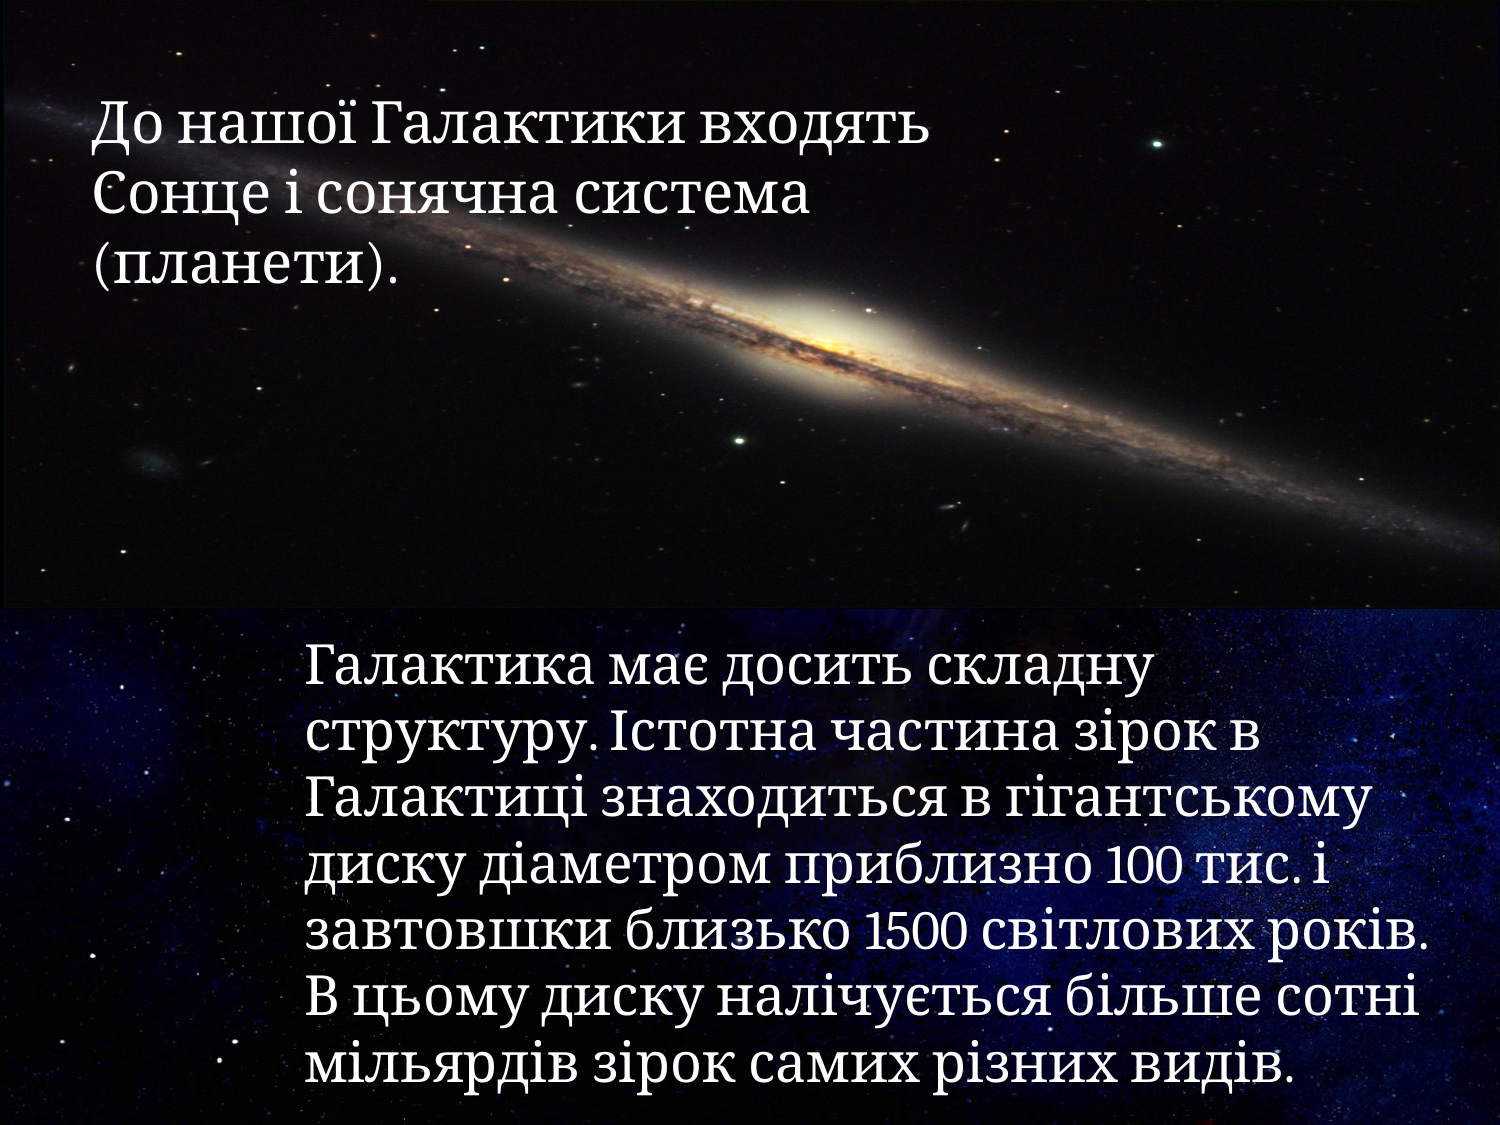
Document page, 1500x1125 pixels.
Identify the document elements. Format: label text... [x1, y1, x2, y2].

list Галактика має досить складну структуру. Істотна частина зірок в Галактиці знаходиться в гігантському диску діаметром приблизно 100 тис. і завтовшки близько 1500 світлових років. В цьому диску налічується більше сотні мільярдів зірок самих різних видів. [289, 621, 1459, 1106]
picture [0, 0, 1500, 1125]
